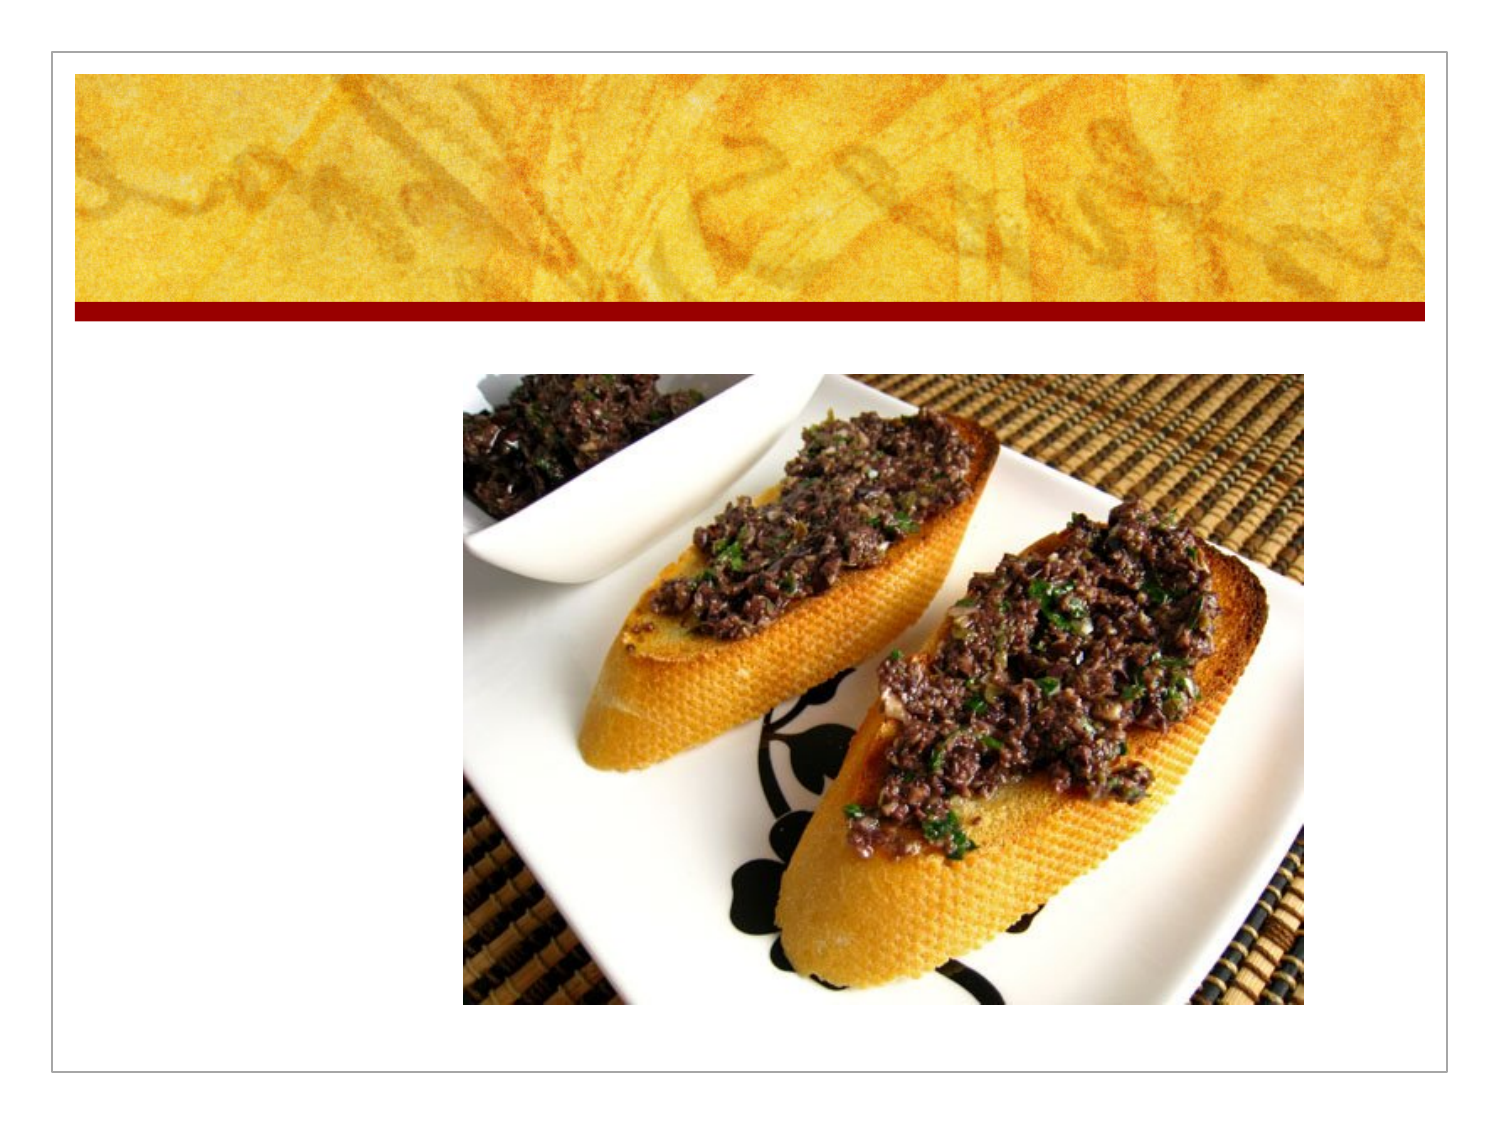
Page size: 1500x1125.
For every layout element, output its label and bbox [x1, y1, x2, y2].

picture [75, 74, 1425, 301]
list [374, 374, 1393, 1006]
